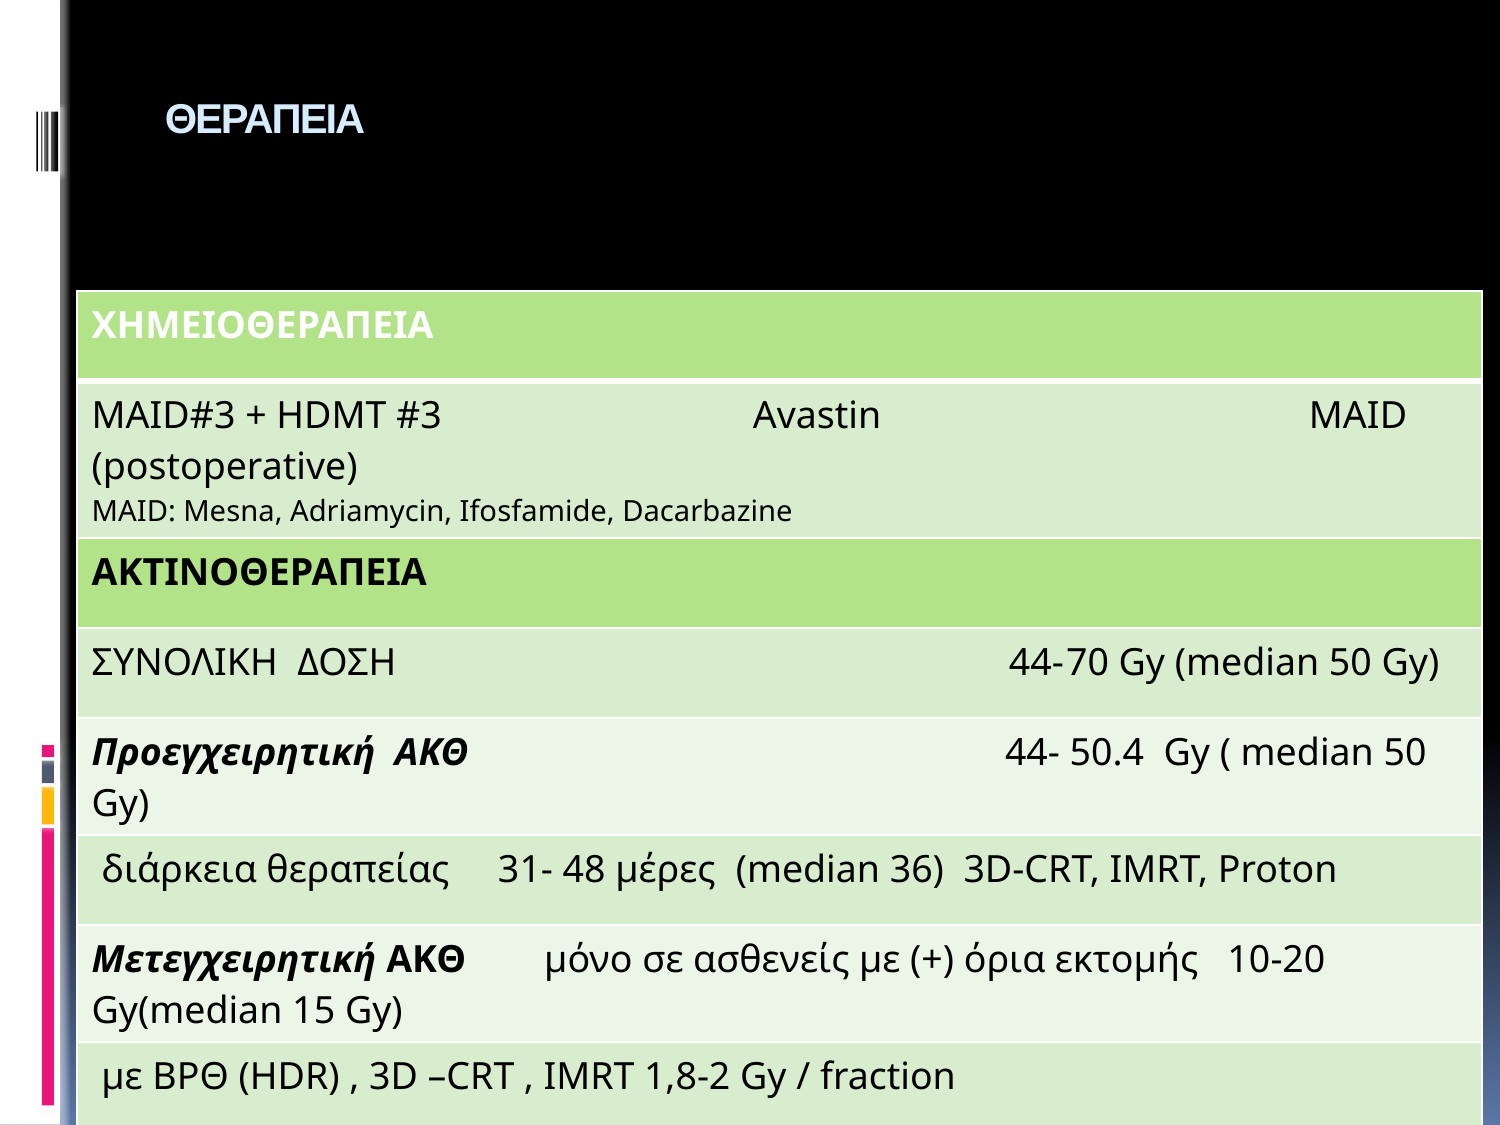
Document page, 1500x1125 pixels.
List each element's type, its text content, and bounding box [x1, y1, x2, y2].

table_cell ΣΥNΟΛΙΚΗ ΔΟΣΗ 44-70 Gy (median 50 Gy) [78, 629, 1481, 717]
table_cell διάρκεια θεραπείας 31- 48 μέρες (median 36) 3D-CRT, IMRT, Proton [78, 836, 1481, 924]
table_cell ΑΚΤΙΝΟΘΕΡΑΠΕΙΑ [78, 539, 1481, 627]
table_cell Προεγχειρητική ΑΚΘ 44- 50.4 Gy ( median 50 Gy) [78, 719, 1481, 834]
table_cell με ΒΡΘ (HDR) , 3D –CRT , IMRT 1,8-2 Gy / fraction [78, 1043, 1481, 1125]
title ΘΕΡΑΠΕΙΑ [150, 83, 1425, 185]
table_header ΧΗΜΕΙΟΘΕΡΑΠΕΙΑ [78, 292, 1481, 378]
table_cell Μετεγχειρητική ΑΚΘ μόνο σε ασθενείς με (+) όρια εκτομής 10-20 Gy(median 15 Gy) [78, 926, 1481, 1041]
table_cell MAID#3 + HDMT #3 Avastin MAID (postoperative) MAID: Mesna, Adriamycin, Ifosfamide, Dacarbazine [78, 384, 1481, 537]
